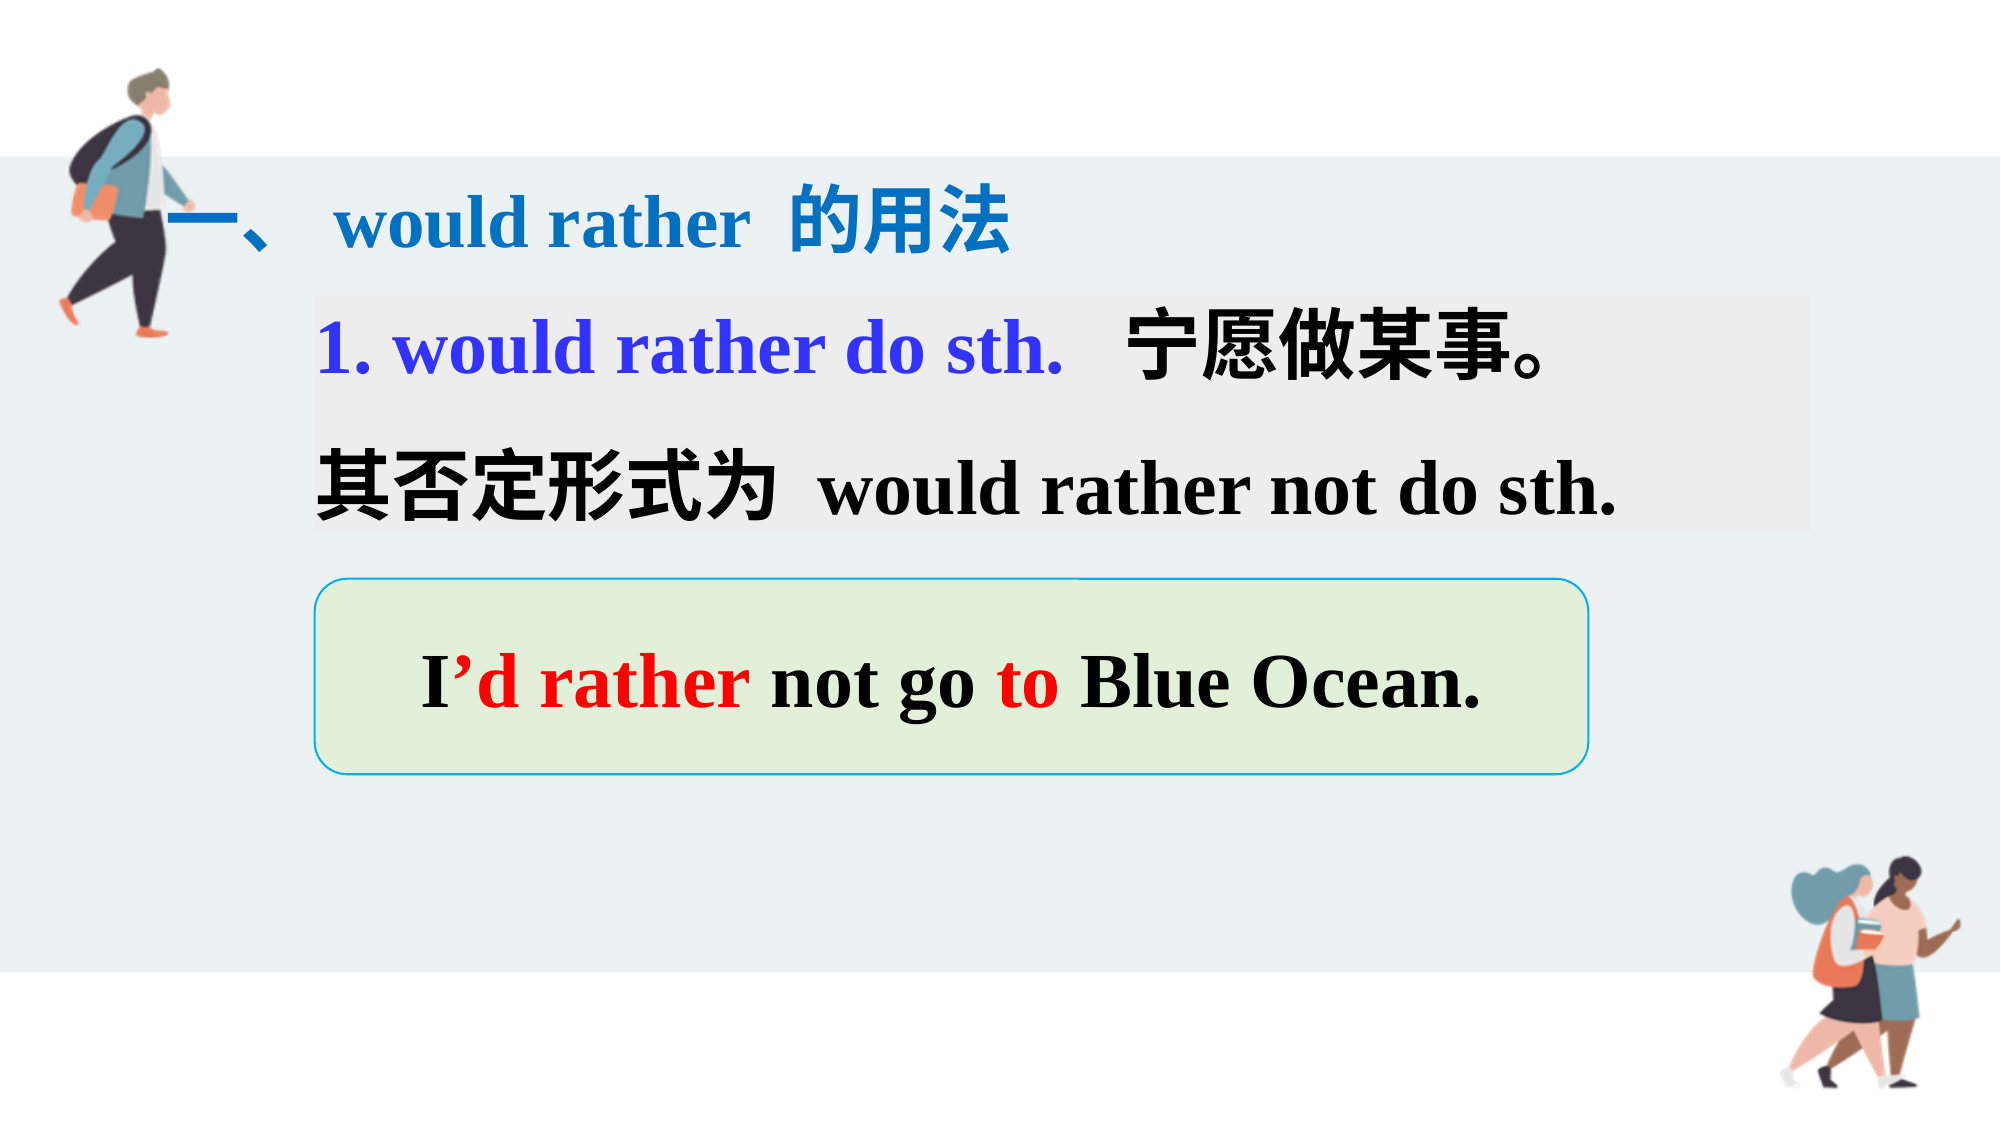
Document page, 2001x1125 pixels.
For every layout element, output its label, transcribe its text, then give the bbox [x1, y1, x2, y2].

text_box I’d rather not go to Blue Ocean. [313, 577, 1590, 776]
text_box 1. would rather do sth. 宁愿做某事。 其否定形式为 would rather not do sth. [314, 296, 1812, 530]
picture [0, 0, 2001, 1125]
text_box 一、would rather 的用法 [150, 164, 1498, 270]
